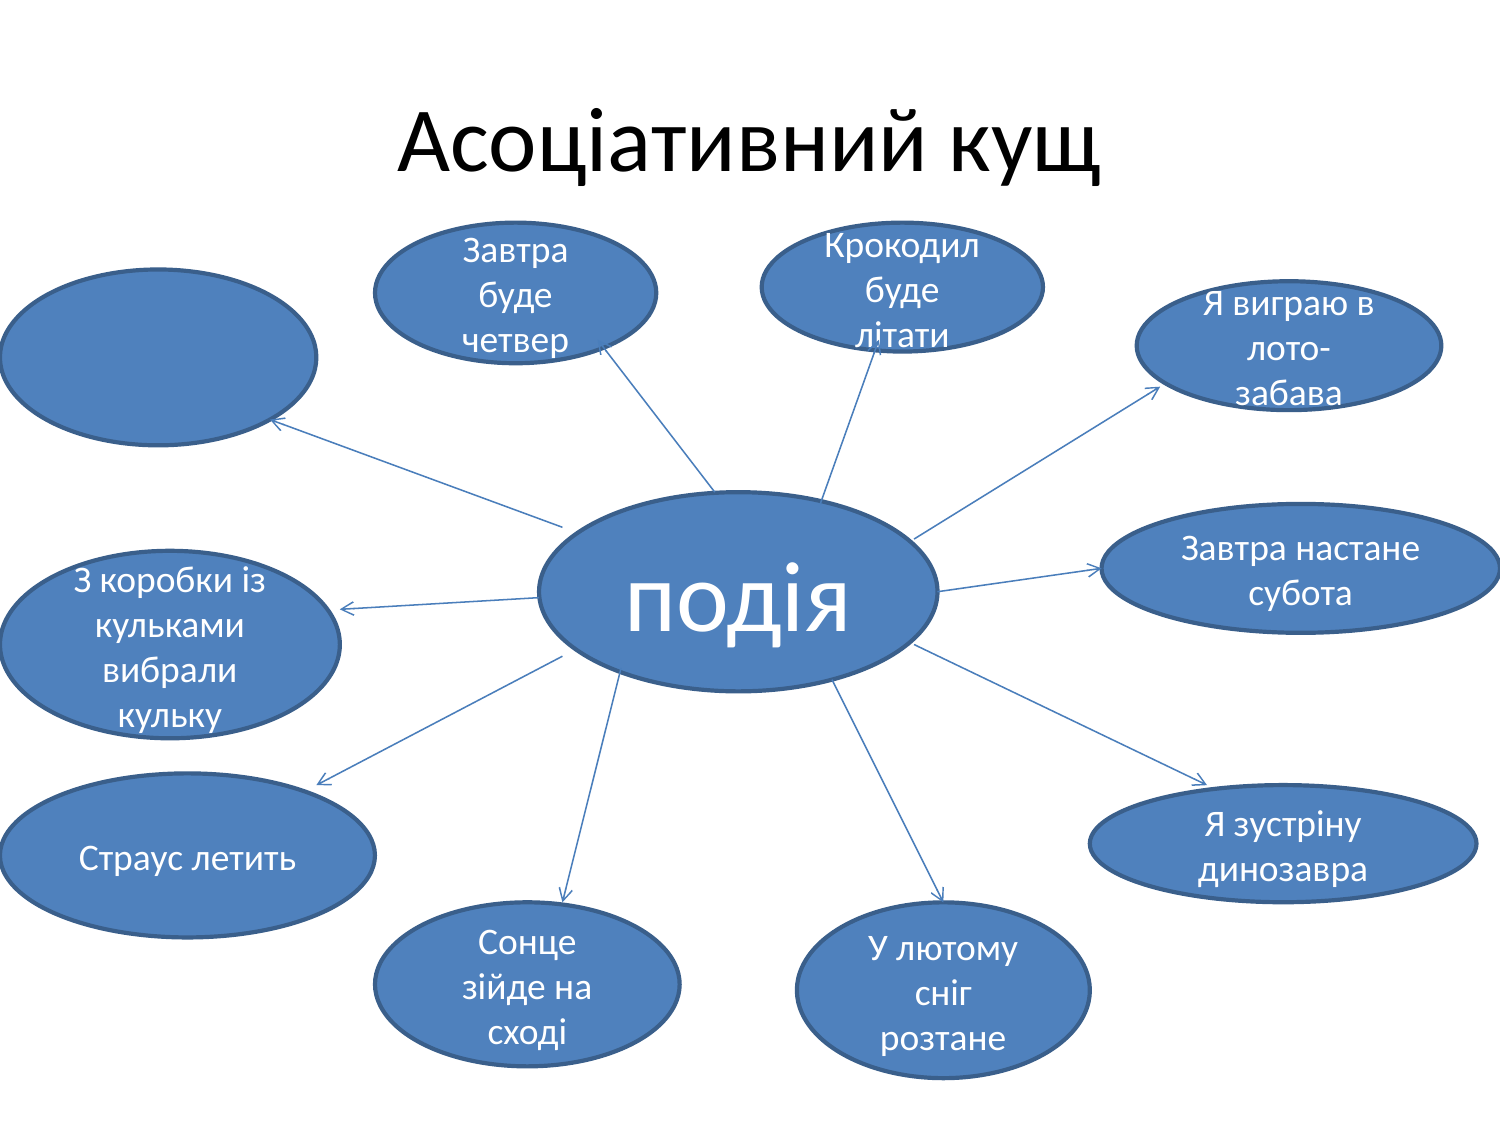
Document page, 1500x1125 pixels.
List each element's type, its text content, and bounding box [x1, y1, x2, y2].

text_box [316, 656, 563, 786]
text_box [0, 267, 319, 448]
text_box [474, 755, 710, 815]
text_box Я виграю в лото-забава [1134, 279, 1444, 413]
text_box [776, 735, 1000, 847]
text_box З коробки із кульками вибрали кульку [0, 548, 342, 741]
text_box Я зустріну динозавра [1087, 782, 1479, 905]
text_box Завтра буде четвер [372, 220, 659, 366]
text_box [913, 644, 1208, 786]
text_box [339, 597, 540, 610]
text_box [767, 392, 908, 452]
text_box Завтра настане субота [1099, 501, 1500, 635]
title Асоціативний кущ [75, 70, 1425, 200]
text_box подія [536, 490, 940, 694]
text_box Крокодил буде літати [759, 220, 1046, 354]
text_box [937, 568, 1102, 592]
text_box У лютому сніг розтане [794, 900, 1092, 1081]
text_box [579, 357, 733, 475]
text_box Страус летить [0, 771, 378, 940]
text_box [913, 386, 1161, 540]
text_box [269, 419, 563, 528]
text_box Сонце зійде на сході [372, 900, 682, 1069]
